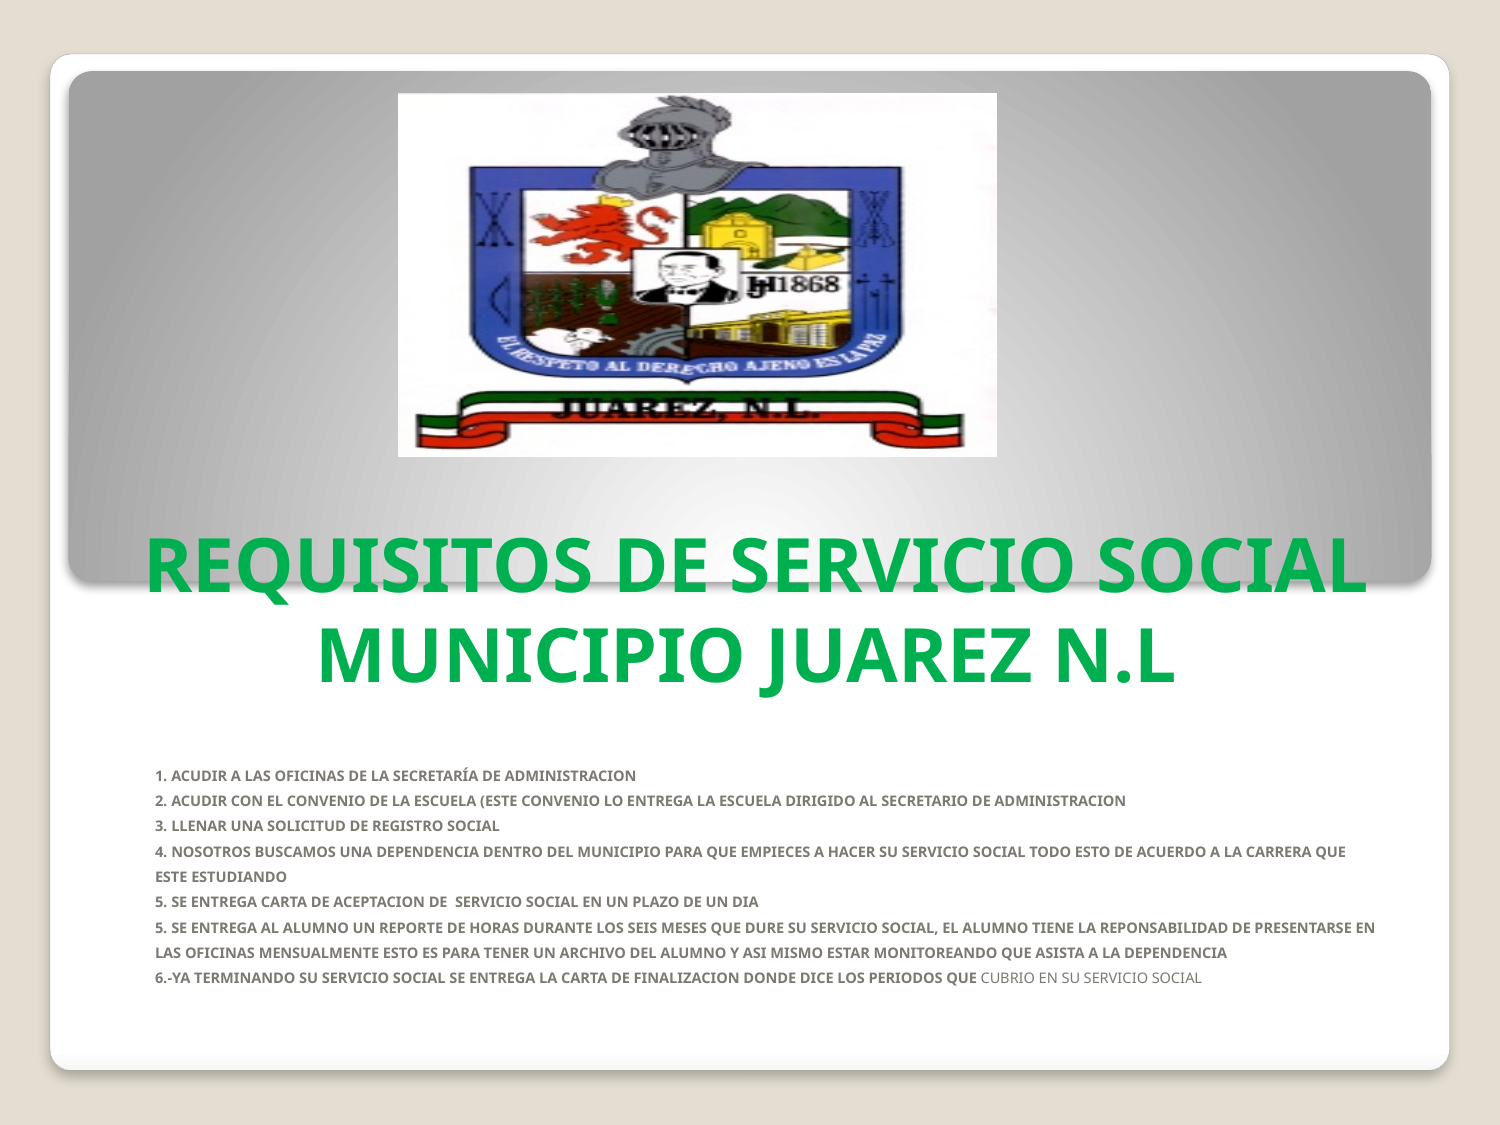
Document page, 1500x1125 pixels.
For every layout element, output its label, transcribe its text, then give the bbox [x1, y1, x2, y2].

picture [398, 93, 997, 458]
subtitle 1. ACUDIR A LAS OFICINAS DE LA SECRETARÍA DE ADMINISTRACION 2. ACUDIR CON EL CONVENIO DE LA ESCUELA (ESTE CONVENIO LO ENTREGA LA ESCUELA DIRIGIDO AL SECRETARIO DE ADMINISTRACION 3. LLENAR UNA SOLICITUD DE REGISTRO SOCIAL 4. NOSOTROS BUSCAMOS UNA DEPENDENCIA DENTRO DEL MUNICIPIO PARA QUE EMPIECES A HACER SU SERVICIO SOCIAL TODO ESTO DE ACUERDO A LA CARRERA QUE ESTE ESTUDIANDO 5. SE ENTREGA CARTA DE ACEPTACION DE SERVICIO SOCIAL EN UN PLAZO DE UN DIA 5. SE ENTREGA AL ALUMNO UN REPORTE DE HORAS DURANTE LOS SEIS MESES QUE DURE SU SERVICIO SOCIAL, EL ALUMNO TIENE LA REPONSABILIDAD DE PRESENTARSE EN LAS OFICINAS MENSUALMENTE ESTO ES PARA TENER UN ARCHIVO DEL ALUMNO Y ASI MISMO ESTAR MONITOREANDO QUE ASISTA A LA DEPENDENCIA 6.-YA TERMINANDO SU SERVICIO SOCIAL SE ENTREGA LA CARTA DE FINALIZACION DONDE DICE LOS PERIODOS QUE CUBRIO EN SU SERVICIO SOCIAL [118, 716, 1394, 1024]
title REQUISITOS DE SERVICIO SOCIAL MUNICIPIO JUAREZ N.L [128, 503, 1404, 705]
